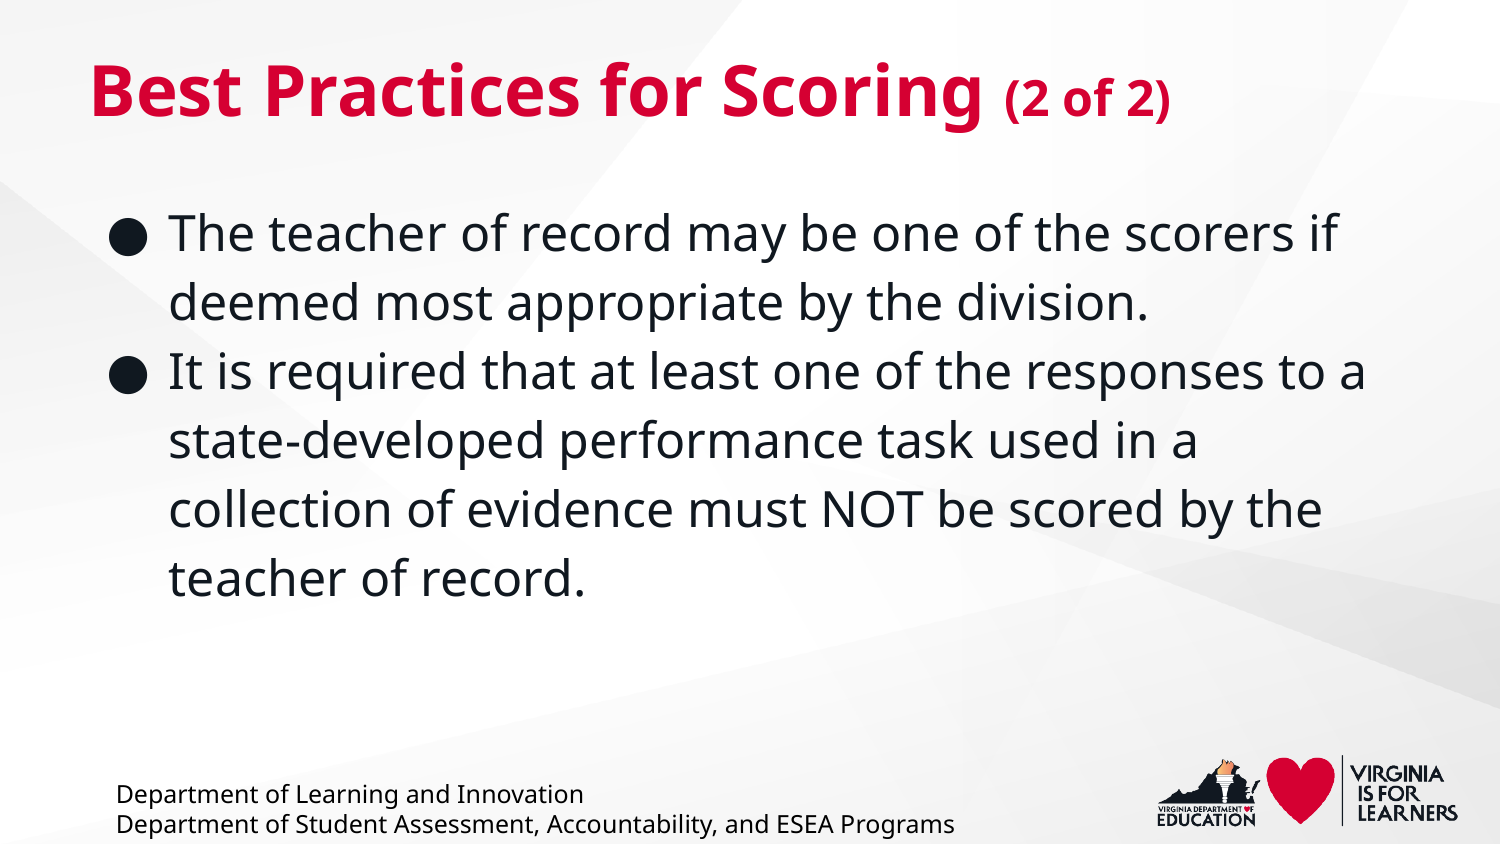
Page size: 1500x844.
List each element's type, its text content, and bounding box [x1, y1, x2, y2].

list The teacher of record may be one of the scorers if deemed most appropriate by the division. It is required that at least one of the responses to a state-developed performance task used in a collection of evidence must NOT be scored by the teacher of record. [78, 177, 1422, 738]
title Best Practices for Scoring (2 of 2) [73, 30, 1472, 125]
picture [0, 0, 1500, 844]
